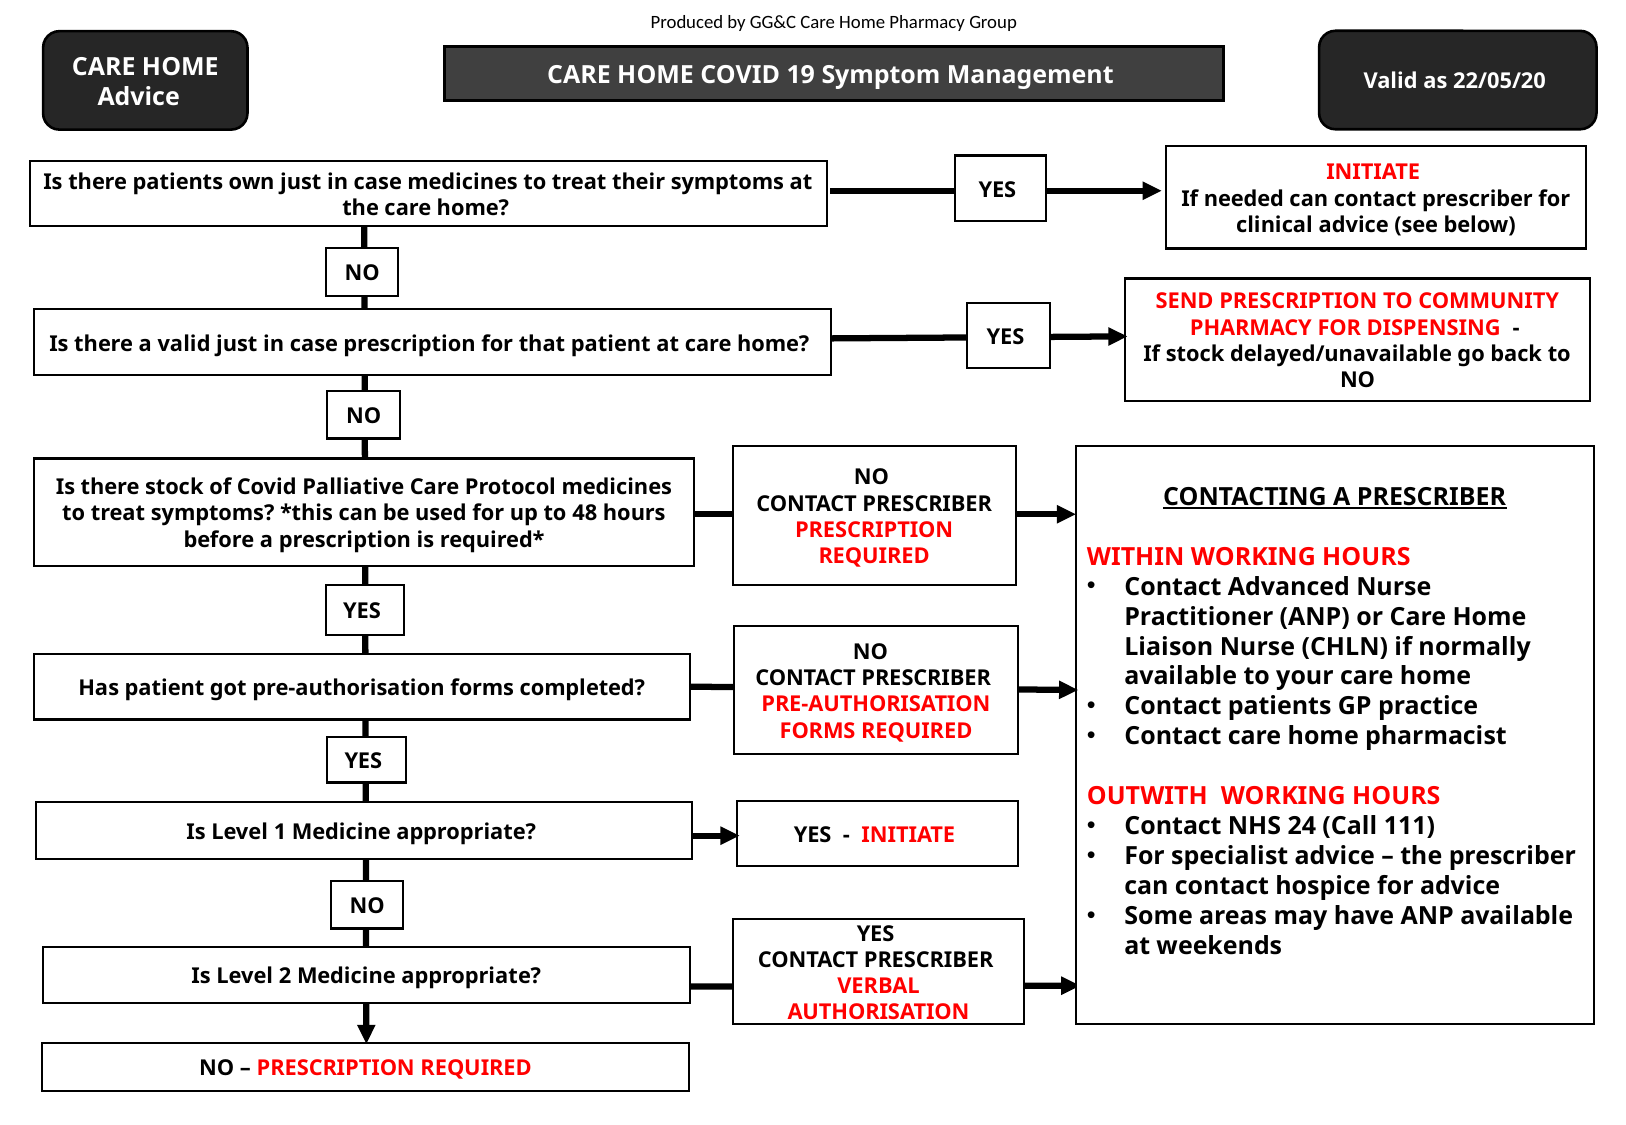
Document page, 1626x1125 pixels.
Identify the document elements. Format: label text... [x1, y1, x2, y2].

text_box YES [966, 339, 1051, 369]
text_box Has patient got pre-authorisation forms completed? [367, 653, 691, 721]
text_box Is Level 2 Medicine appropriate? [42, 946, 364, 1004]
text_box Is there a valid just in case prescription for that patient at care home? [367, 308, 832, 376]
text_box NO [326, 390, 364, 440]
text_box NO [330, 880, 364, 930]
text_box Is there patients own just in case medicines to treat their symptoms at the care home? [29, 160, 828, 227]
text_box NO CONTACT PRESCRIBER PRESCRIPTION REQUIRED [732, 445, 1017, 514]
text_box NO [367, 880, 404, 930]
text_box YES [966, 302, 1051, 336]
text_box NO [367, 247, 399, 297]
text_box YES [954, 191, 1047, 222]
text_box YES [326, 736, 364, 784]
text_box NO CONTACT PRESCRIBER PRE-AUTHORISATION FORMS REQUIRED [733, 690, 1019, 755]
text_box CONTACTING A PRESCRIBER WITHIN WORKING HOURS Contact Advanced Nurse Practitioner (ANP) or Care Home Liaison Nurse (CHLN) if normally available to your care home Contact patients GP practice Contact care home pharmacist OUTWITH WORKING HOURS Contact NHS 24 (Call 111) For specialist advice – the prescriber can contact hospice for advice Some areas may have ANP available at weekends [1075, 445, 1595, 1025]
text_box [689, 686, 1078, 690]
text_box INITIATE If needed can contact prescriber for clinical advice (see below) [1165, 145, 1587, 250]
text_box NO [325, 247, 364, 297]
text_box Is Level 2 Medicine appropriate? [367, 946, 691, 1004]
text_box NO – PRESCRIPTION REQUIRED [41, 1042, 690, 1092]
text_box YES [325, 584, 364, 636]
text_box Produced by GG&C Care Home Pharmacy Group [635, 2, 1057, 40]
text_box Is there a valid just in case prescription for that patient at care home? [33, 308, 364, 376]
text_box YES [367, 584, 405, 636]
text_box YES [367, 736, 407, 784]
text_box NO CONTACT PRESCRIBER PRE-AUTHORISATION FORMS REQUIRED [733, 625, 1019, 686]
text_box Is Level 1 Medicine appropriate? [35, 801, 364, 860]
text_box Is there stock of Covid Palliative Care Protocol medicines to treat symptoms? *this can be used for up to 48 hours before a prescription is required* [367, 457, 695, 567]
text_box NO CONTACT PRESCRIBER PRESCRIPTION REQUIRED [732, 515, 1017, 586]
text_box YES CONTACT PRESCRIBER VERBAL AUTHORISATION [732, 987, 1025, 1025]
text_box YES [954, 154, 1047, 190]
text_box Valid as 22/05/20 [1318, 29, 1598, 131]
text_box Is there stock of Covid Palliative Care Protocol medicines to treat symptoms? *this can be used for up to 48 hours before a prescription is required* [33, 457, 364, 567]
text_box Has patient got pre-authorisation forms completed? [33, 653, 364, 721]
text_box YES - INITIATE [736, 800, 1019, 867]
text_box CARE HOME Advice [42, 30, 249, 131]
text_box NO [367, 390, 401, 440]
text_box CARE HOME COVID 19 Symptom Management [443, 46, 1224, 102]
text_box YES CONTACT PRESCRIBER VERBAL AUTHORISATION [732, 918, 1025, 985]
text_box SEND PRESCRIPTION TO COMMUNITY PHARMACY FOR DISPENSING - If stock delayed/unavailable go back to NO [1124, 277, 1591, 402]
text_box Is Level 1 Medicine appropriate? [367, 801, 693, 860]
